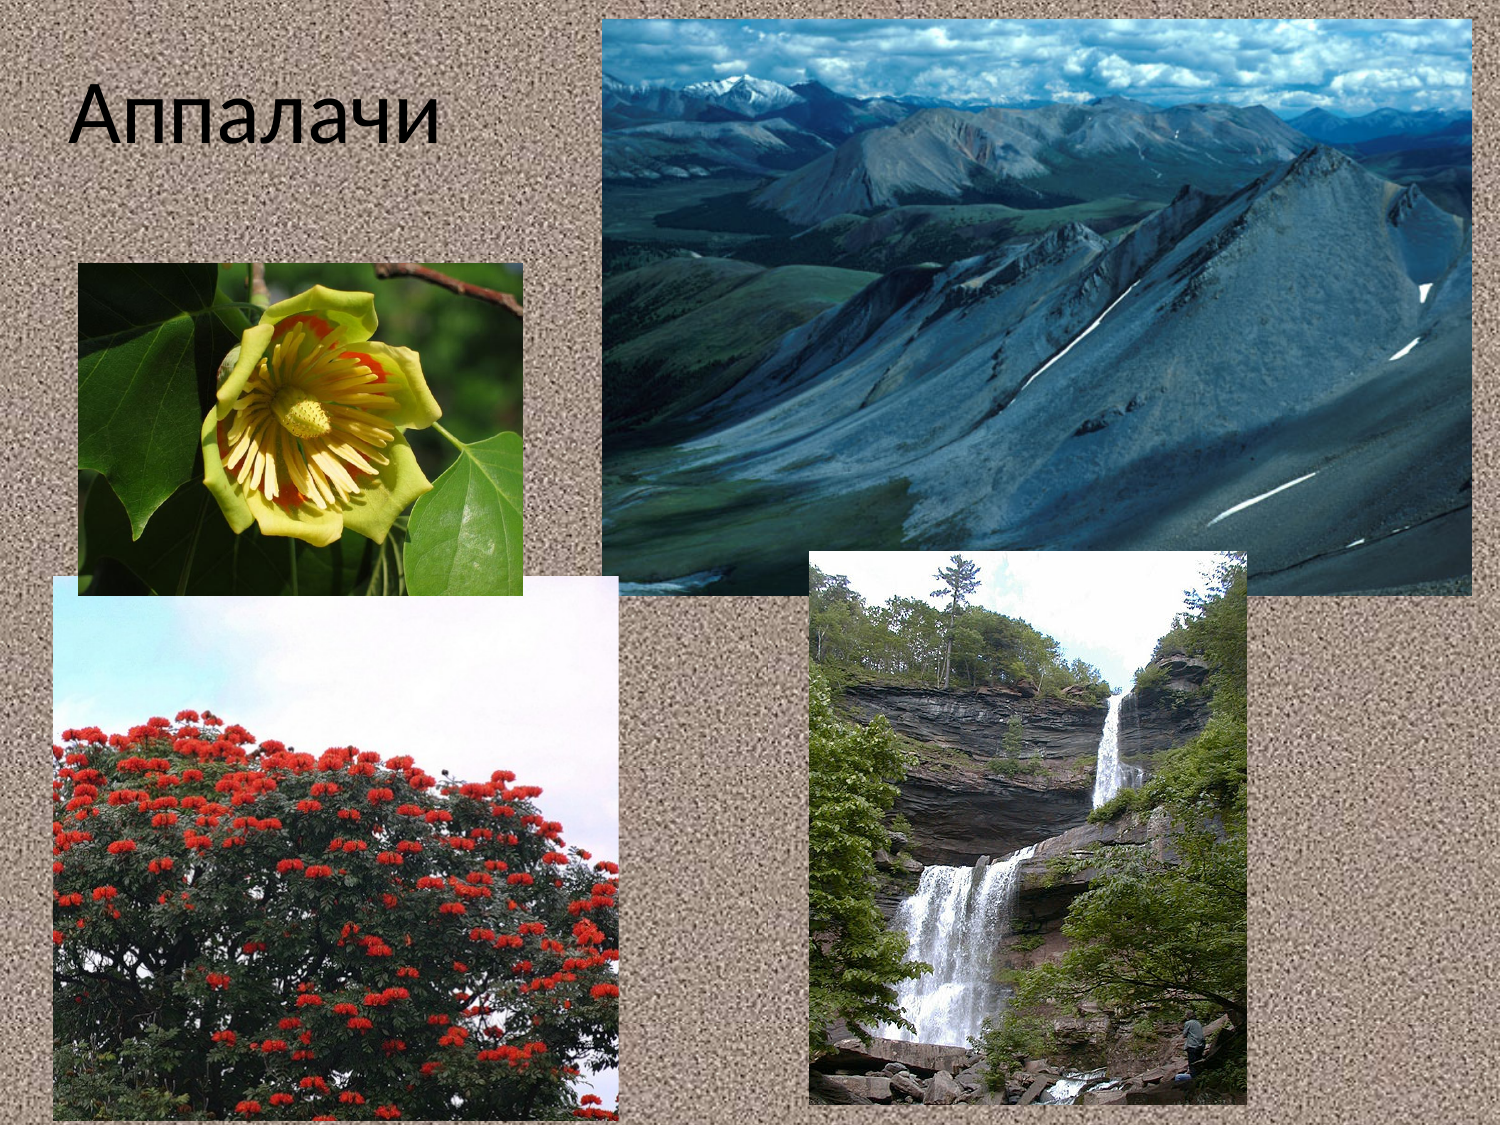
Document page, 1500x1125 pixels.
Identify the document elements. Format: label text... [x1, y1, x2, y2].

picture [0, 0, 1500, 1125]
title Аппалачи [53, 31, 597, 183]
